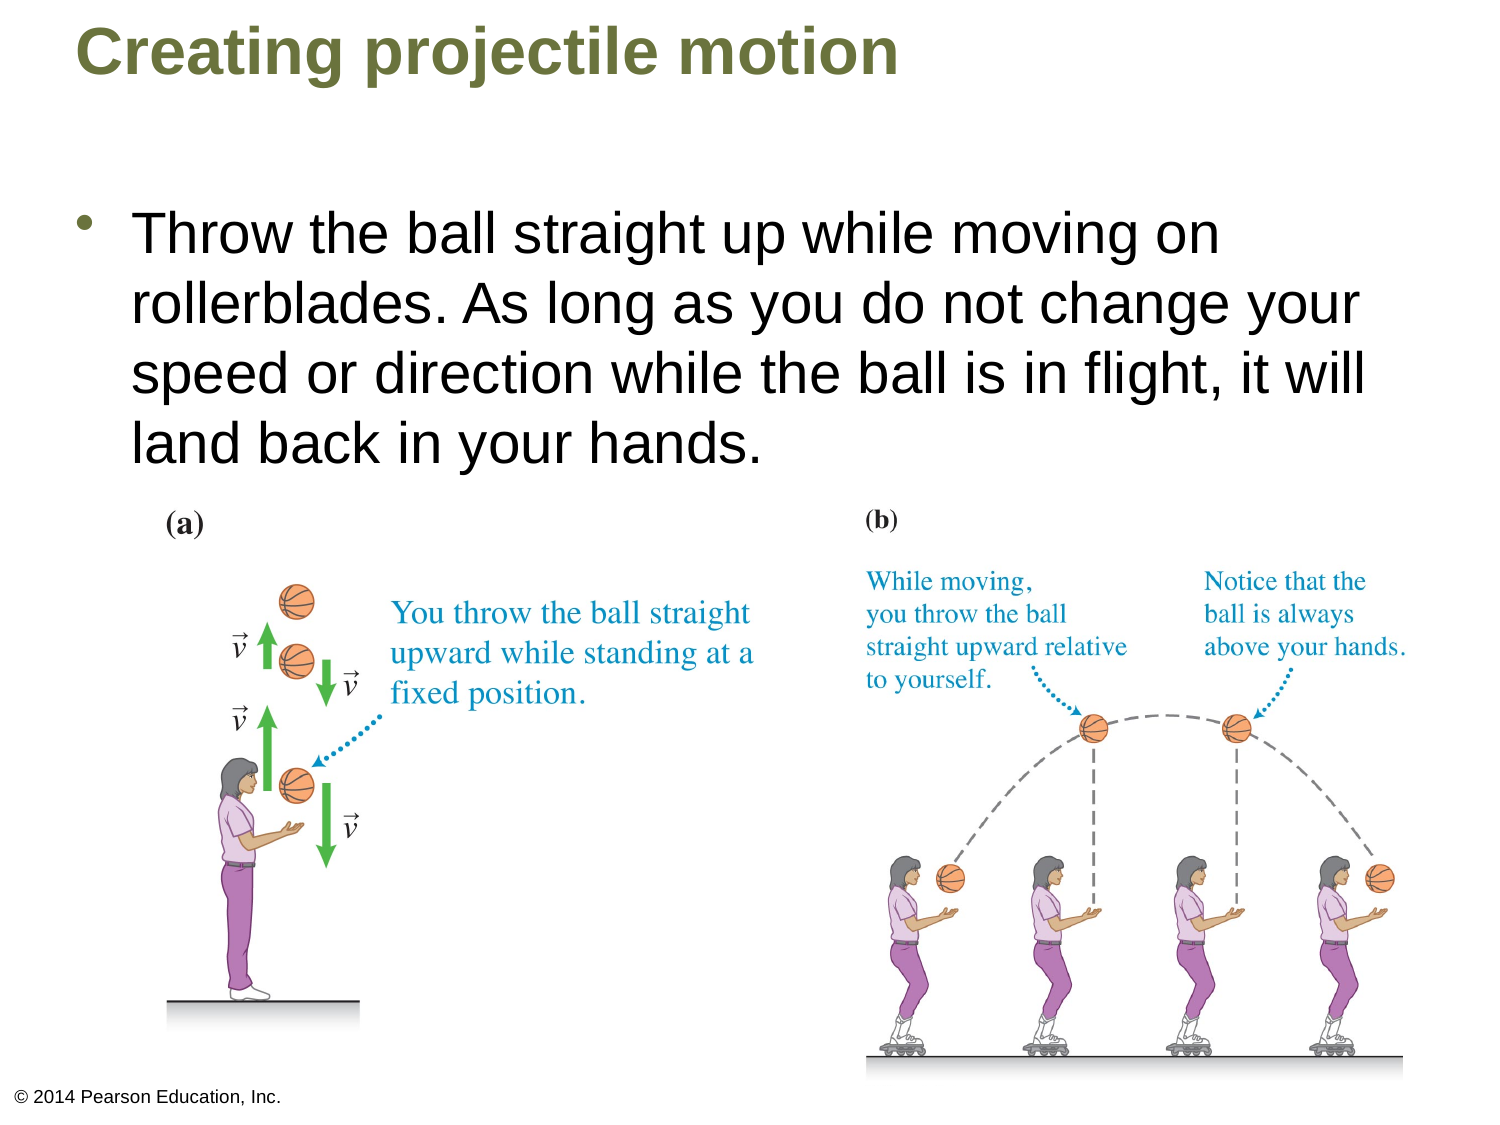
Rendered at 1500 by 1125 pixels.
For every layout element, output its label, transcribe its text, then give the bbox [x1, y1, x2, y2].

list Throw the ball straight up while moving on rollerblades. As long as you do not change your speed or direction while the ball is in flight, it will land back in your hands. [59, 187, 1410, 1025]
footer © 2014 Pearson Education, Inc. [14, 1084, 900, 1115]
picture [860, 503, 1410, 1086]
picture [160, 503, 763, 1034]
title Creating projectile motion [0, 0, 1500, 96]
